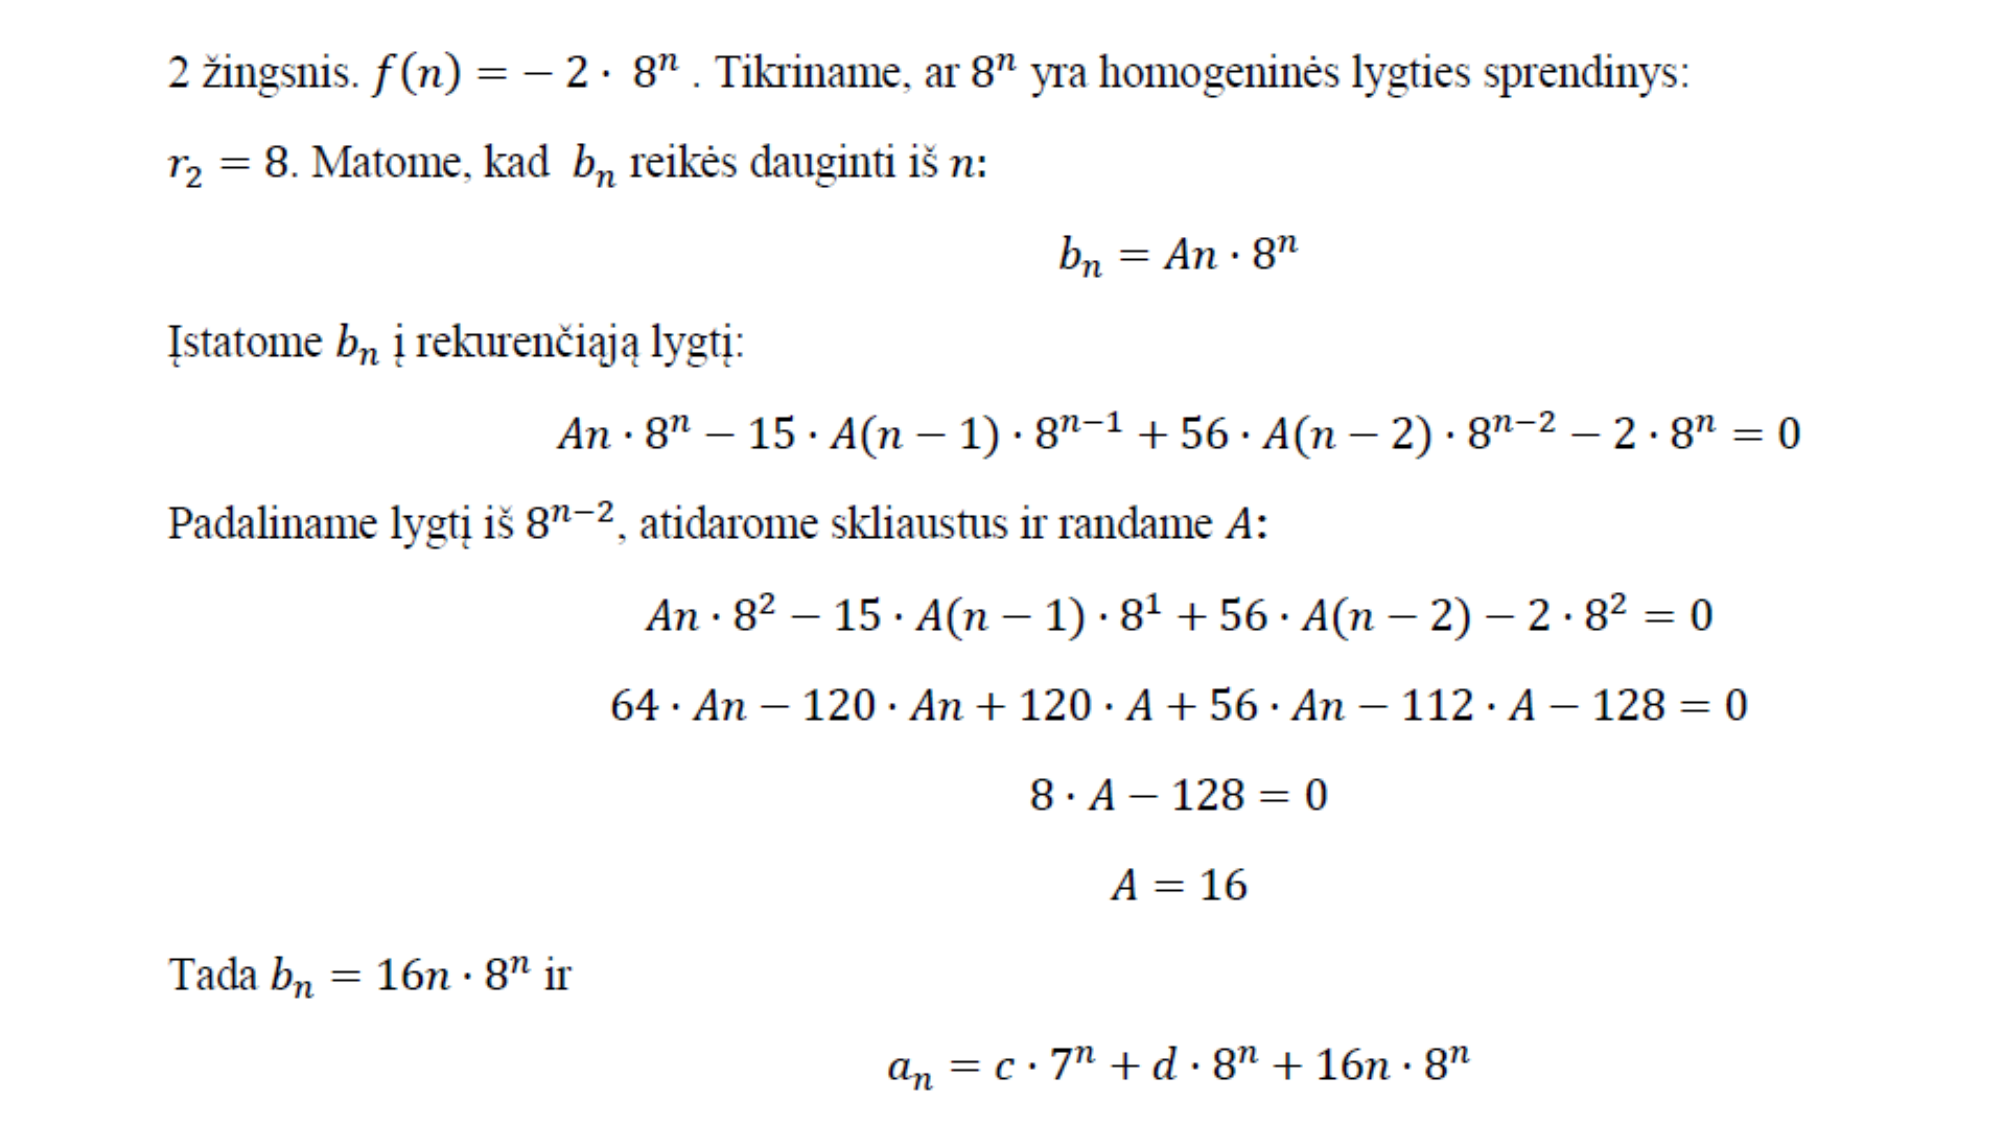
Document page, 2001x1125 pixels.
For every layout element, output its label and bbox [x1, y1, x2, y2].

picture [162, 25, 1838, 1099]
